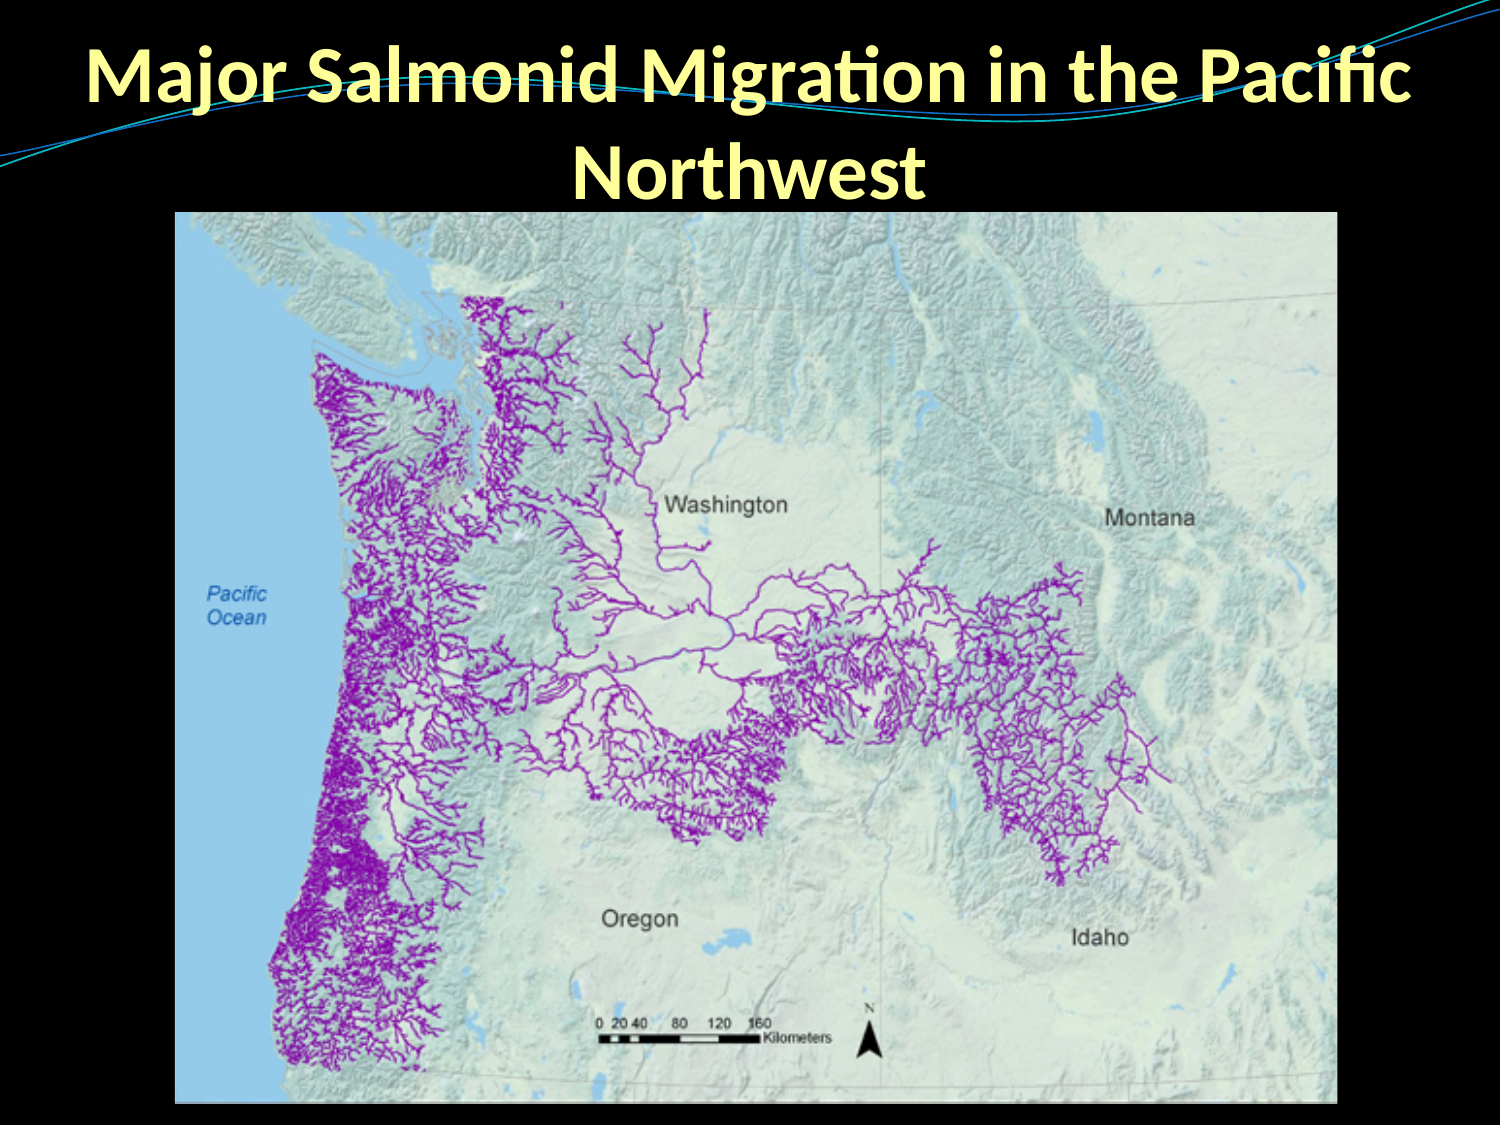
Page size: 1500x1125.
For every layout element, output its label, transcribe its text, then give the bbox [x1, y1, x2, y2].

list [174, 212, 1338, 1104]
title Major Salmonid Migration in the Pacific Northwest [75, 12, 1425, 216]
